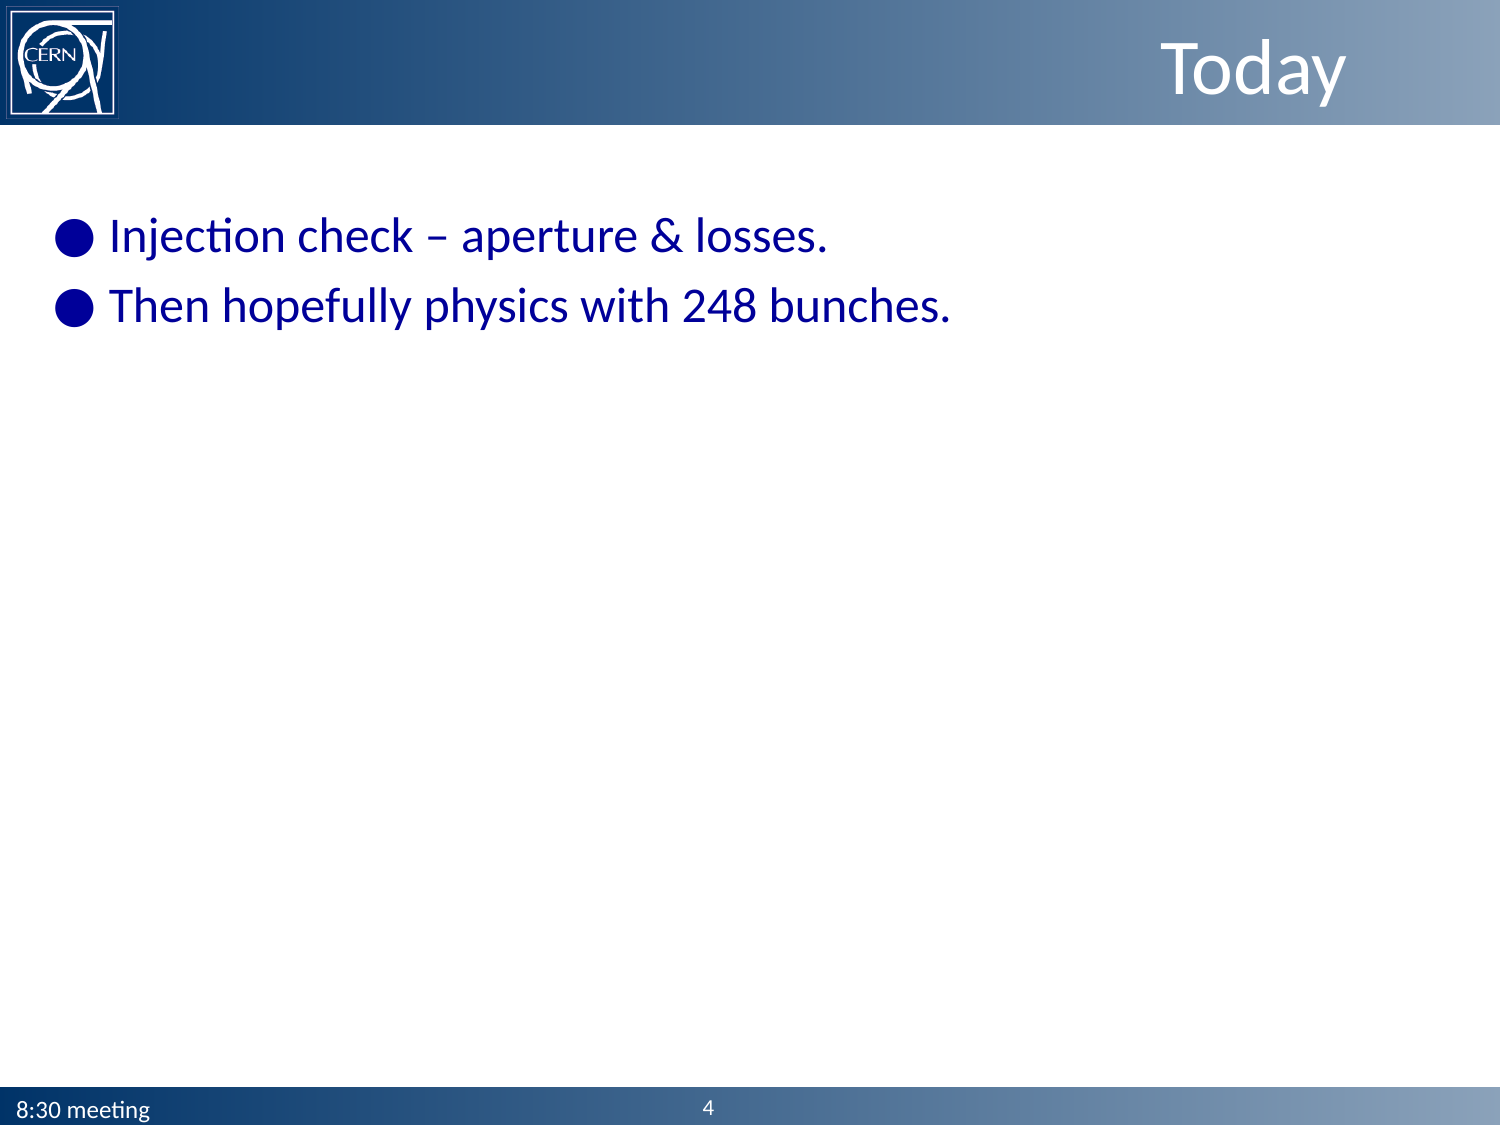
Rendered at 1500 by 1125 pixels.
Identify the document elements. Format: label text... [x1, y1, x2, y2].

title Today [124, 0, 1363, 124]
footer 8:30 meeting [0, 1093, 597, 1125]
picture [6, 6, 119, 119]
slide_number 4 [687, 1089, 876, 1125]
list Injection check – aperture & losses. Then hopefully physics with 248 bunches. [37, 124, 1463, 1001]
